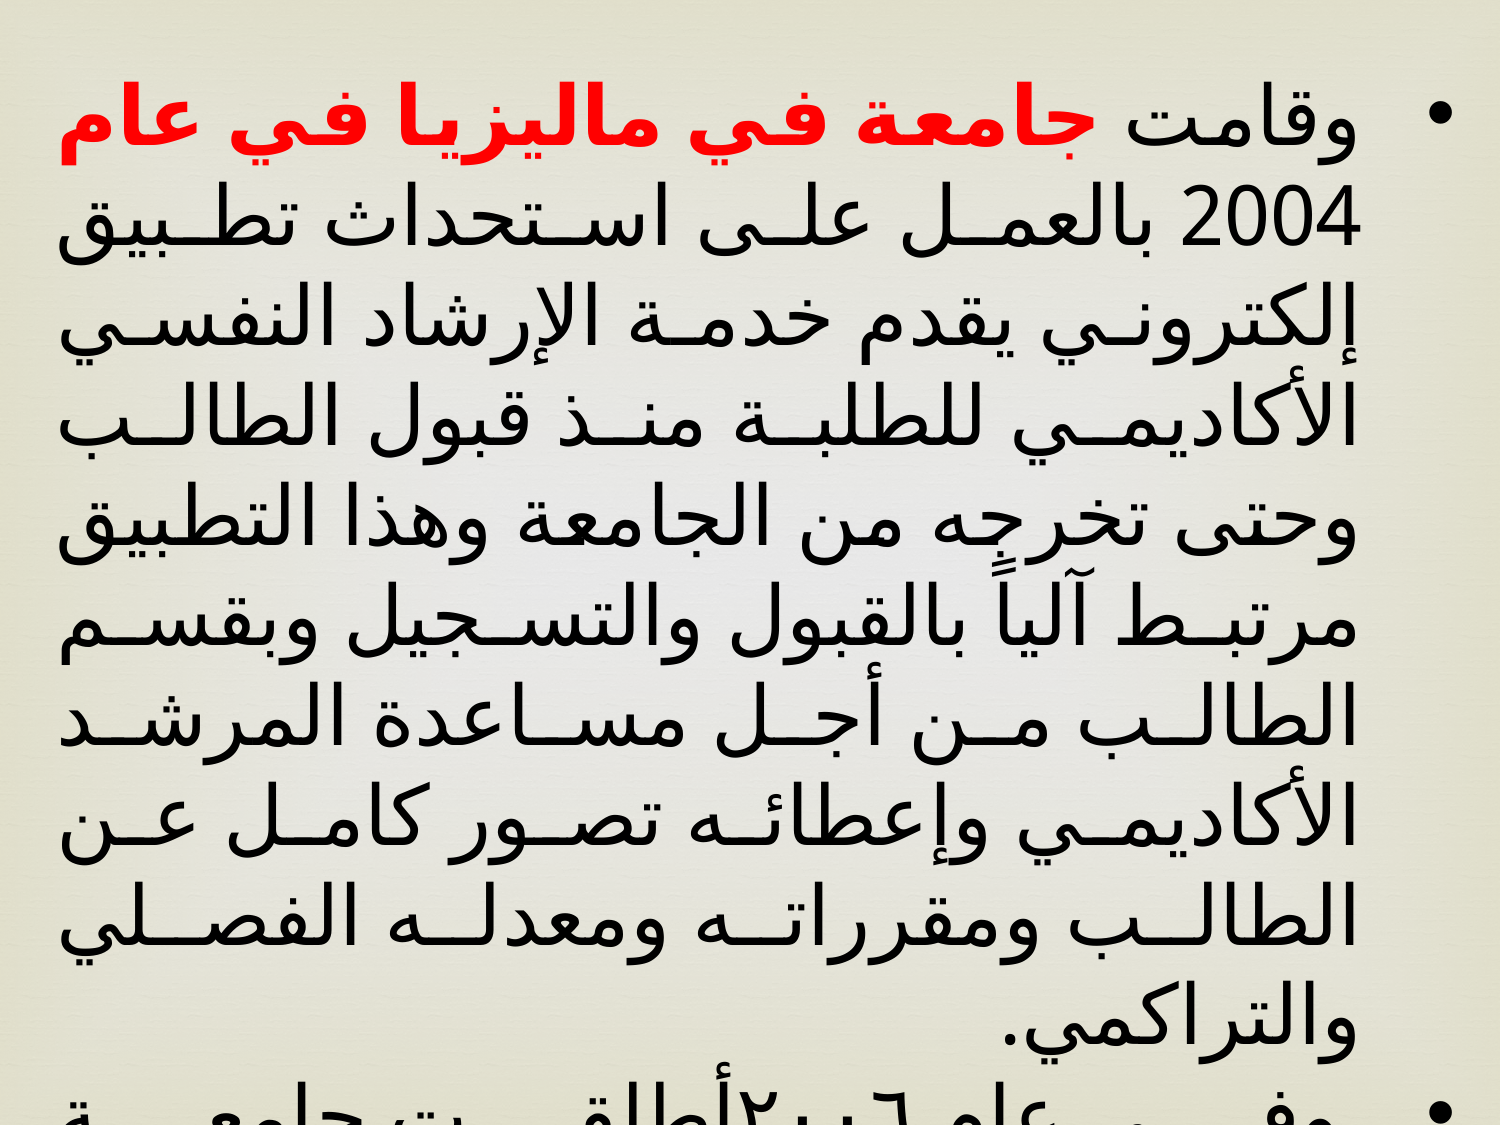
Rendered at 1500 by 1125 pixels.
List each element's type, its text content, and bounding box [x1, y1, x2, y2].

text_box وقامت جامعة في ماليزيا في عام 2004 بالعمل على استحداث تطبيق إلكتروني يقدم خدمة الإرشاد النفسي الأكاديمي للطلبة منذ قبول الطالب وحتى تخرجه من الجامعة وهذا التطبيق مرتبط آلياً بالقبول والتسجيل وبقسم الطالب من أجل مساعدة المرشد الأكاديمي وإعطائه تصور كامل عن الطالب ومقرراته ومعدله الفصلي والتراكمي. وفي عام ٢٠٠٦أطلقت جامعة التكنولوجيا في أستراليا نظام الإرشاد الأكاديمي الإلكتروني. [41, 54, 1471, 1125]
